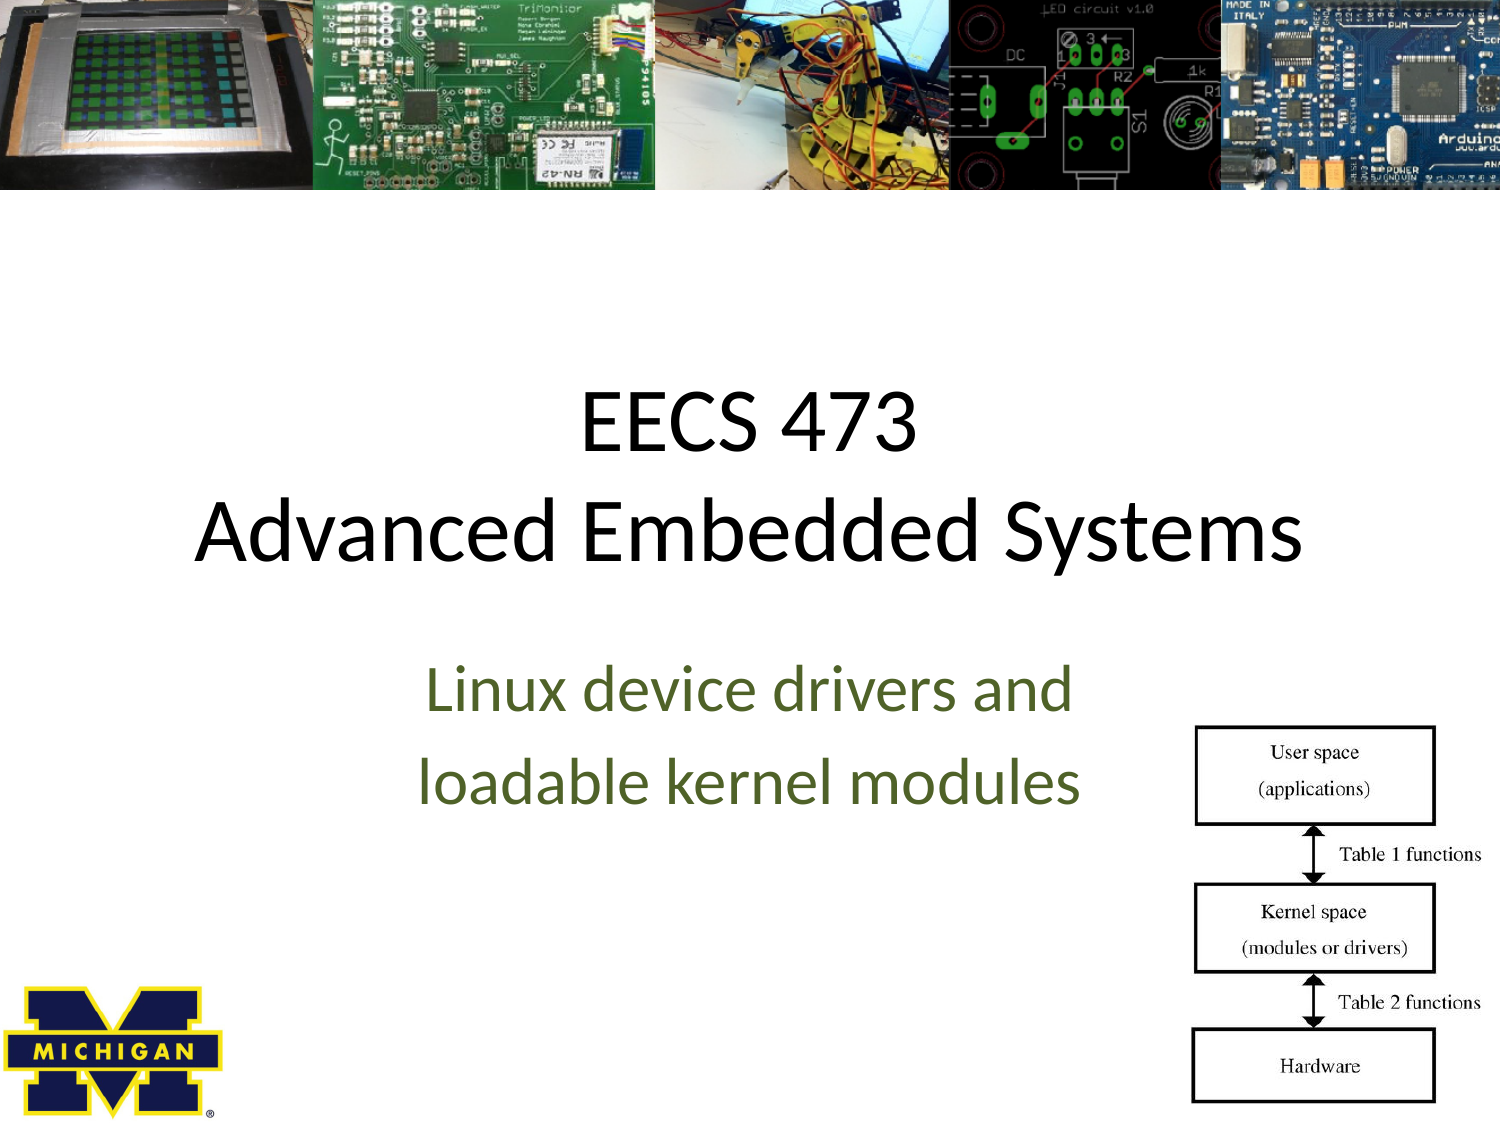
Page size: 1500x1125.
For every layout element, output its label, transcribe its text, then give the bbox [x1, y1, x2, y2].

picture [0, 0, 1500, 190]
subtitle Linux device drivers and loadable kernel modules [225, 637, 1275, 925]
picture [1189, 724, 1500, 1104]
title EECS 473 Advanced Embedded Systems [112, 349, 1388, 591]
picture [0, 983, 226, 1125]
